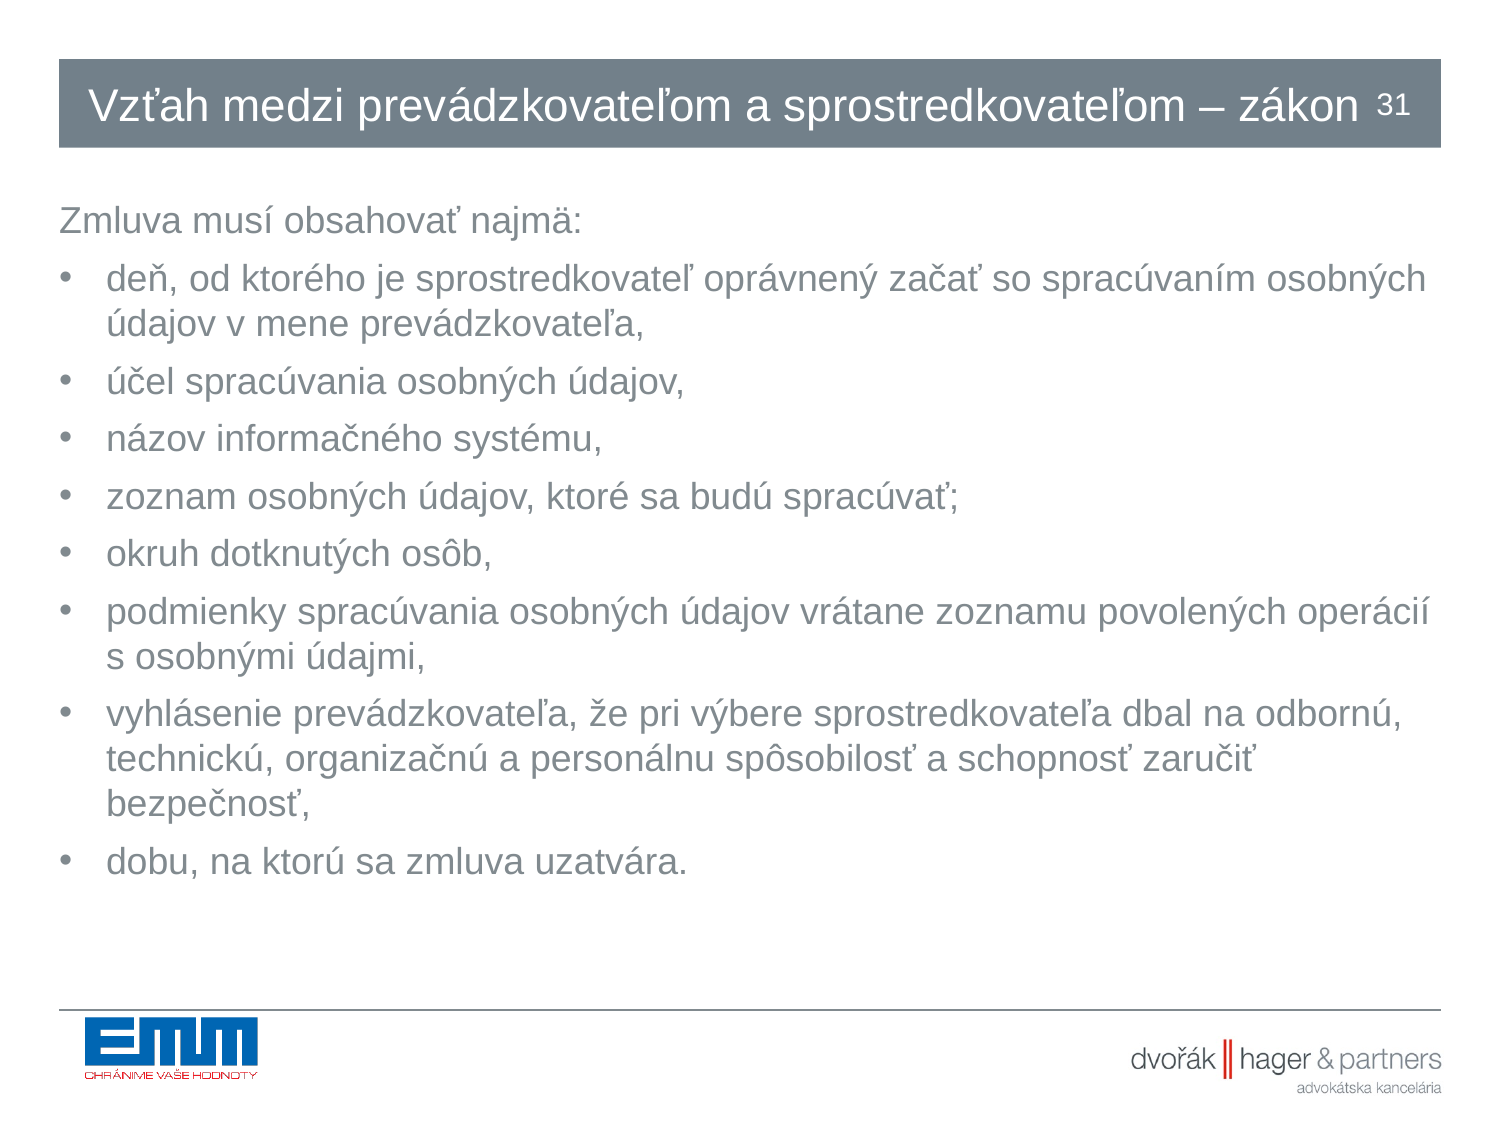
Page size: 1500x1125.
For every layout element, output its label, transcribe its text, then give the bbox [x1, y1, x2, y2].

picture [76, 1008, 266, 1088]
list Zmluva musí obsahovať najmä: deň, od ktorého je sprostredkovateľ oprávnený začať so spracúvaním osobných údajov v mene prevádzkovateľa, účel spracúvania osobných údajov, názov informačného systému, zoznam osobných údajov, ktoré sa budú spracúvať; okruh dotknutých osôb, podmienky spracúvania osobných údajov vrátane zoznamu povolených operácií s osobnými údajmi, vyhlásenie prevádzkovateľa, že pri výbere sprostredkovateľa dbal na odbornú, technickú, organizačnú a personálnu spôsobilosť a schopnosť zaručiť bezpečnosť, dobu, na ktorú sa zmluva uzatvára. [58, 188, 1442, 999]
title Vzťah medzi prevádzkovateľom a sprostredkovateľom – zákon [58, 58, 1442, 148]
slide_number 31 [1352, 64, 1412, 142]
picture [1128, 1036, 1444, 1096]
